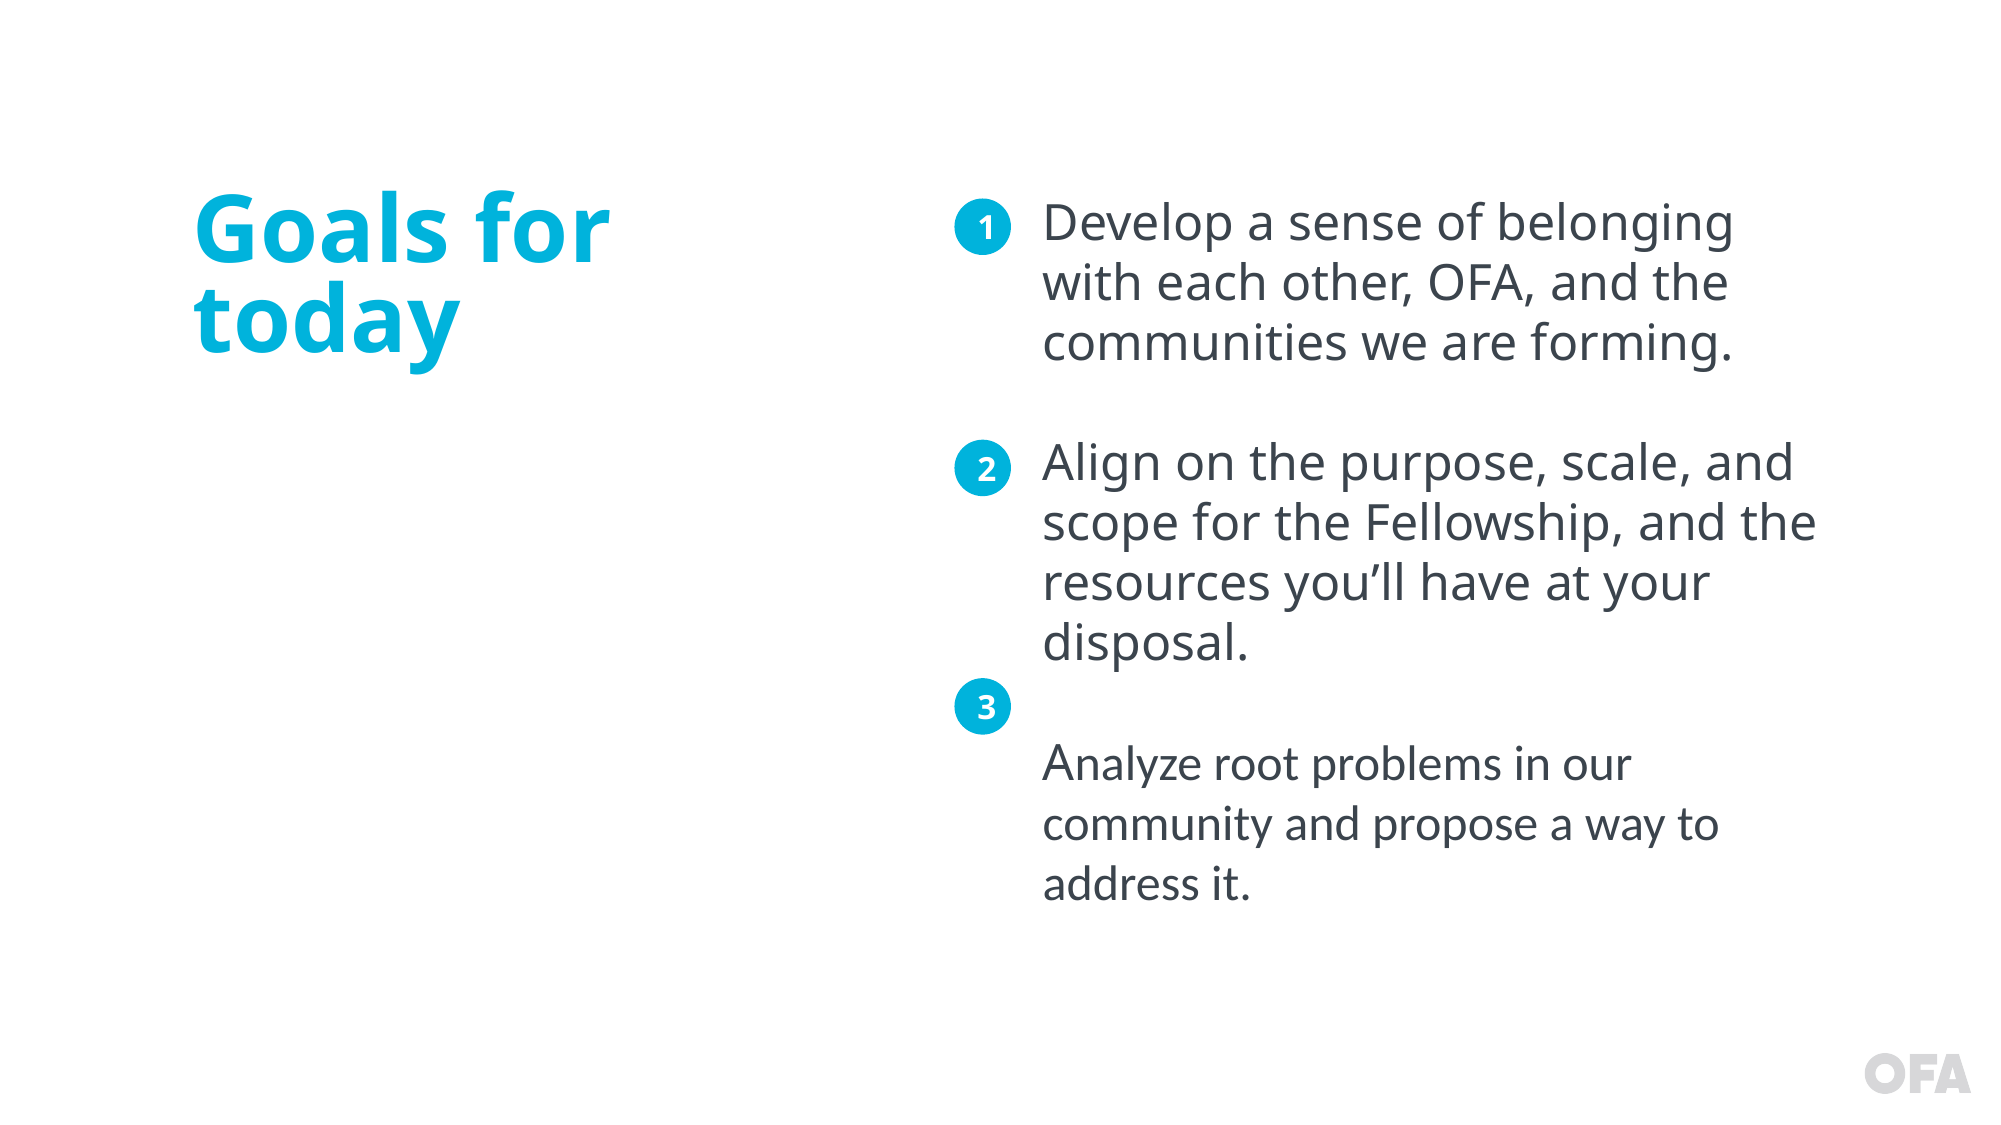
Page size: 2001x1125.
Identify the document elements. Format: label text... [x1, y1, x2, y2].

text_box Goals for today [177, 183, 866, 378]
picture [1863, 1052, 1972, 1095]
text_box 2 [953, 438, 1013, 498]
text_box Develop a sense of belonging with each other, OFA, and the communities we are forming. Align on the purpose, scale, and scope for the Fellowship, and the resources you’ll have at your disposal. Analyze root problems in our community and propose a way to address it. [1027, 183, 1864, 918]
text_box 3 [953, 677, 1013, 736]
text_box 1 [953, 197, 1013, 257]
